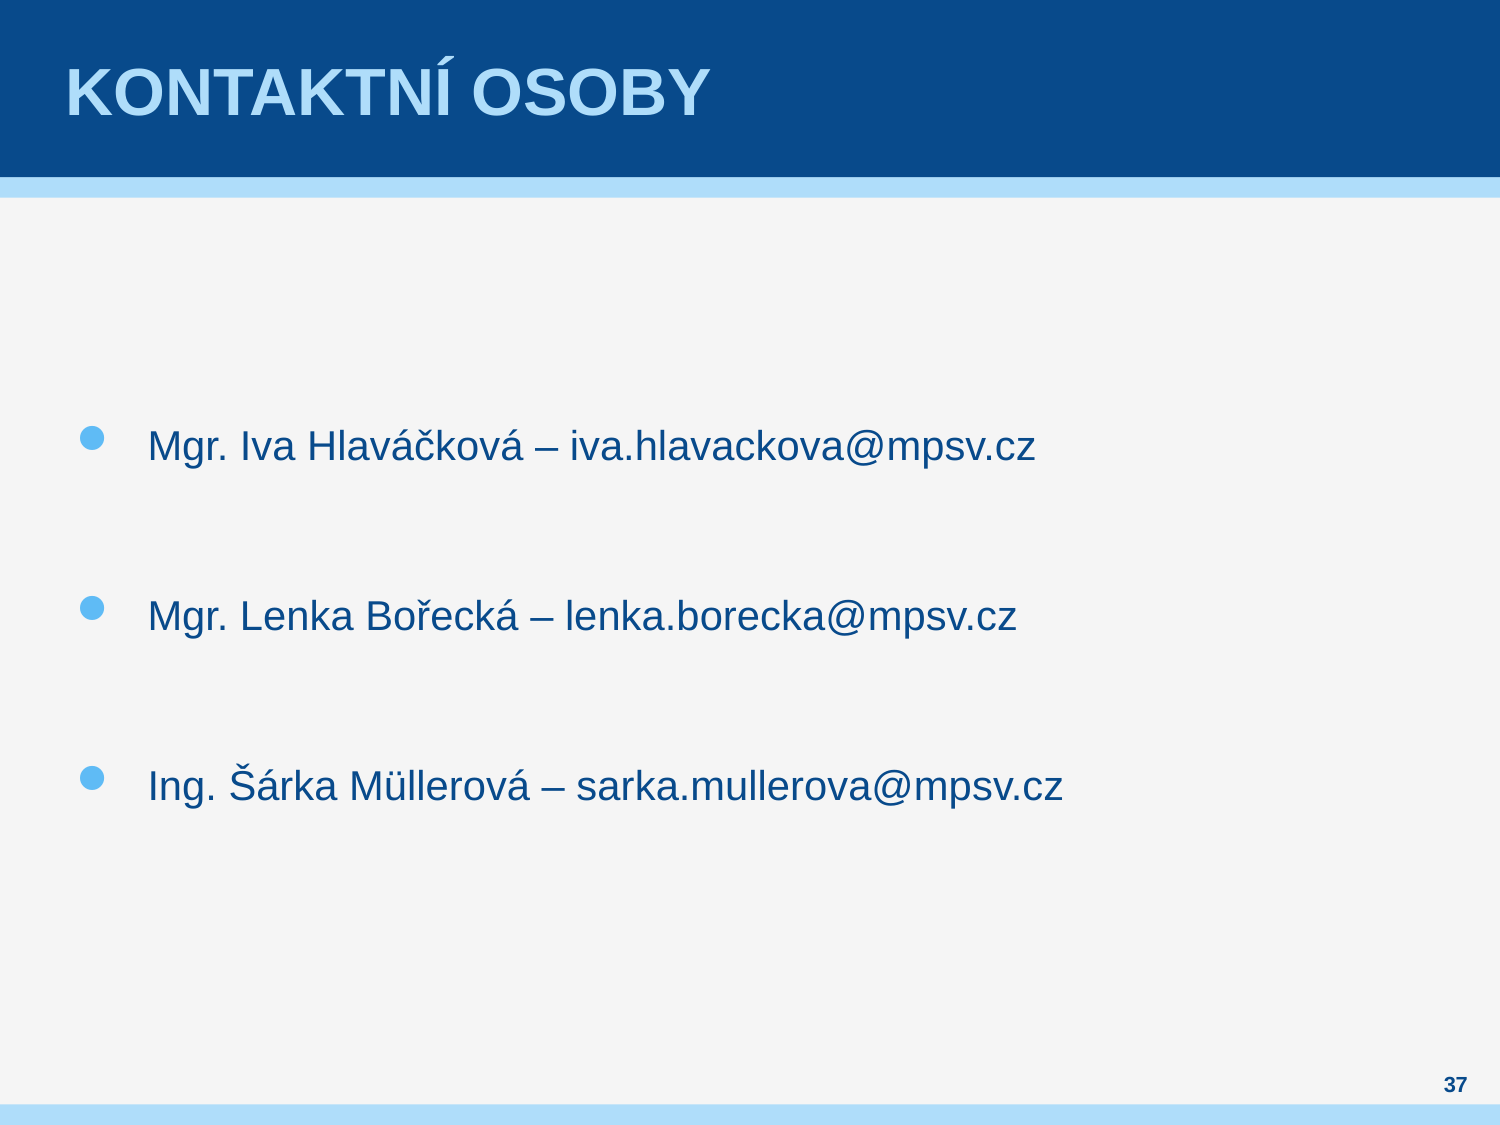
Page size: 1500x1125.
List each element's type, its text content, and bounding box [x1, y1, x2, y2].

slide_number 37 [1417, 1068, 1495, 1099]
list Mgr. Iva Hlaváčková – iva.hlavackova@mpsv.cz Mgr. Lenka Bořecká – lenka.borecka@mpsv.cz Ing. Šárka Müllerová – sarka.mullerova@mpsv.cz [76, 408, 1400, 1000]
title Kontaktní osoby [59, 0, 1441, 178]
